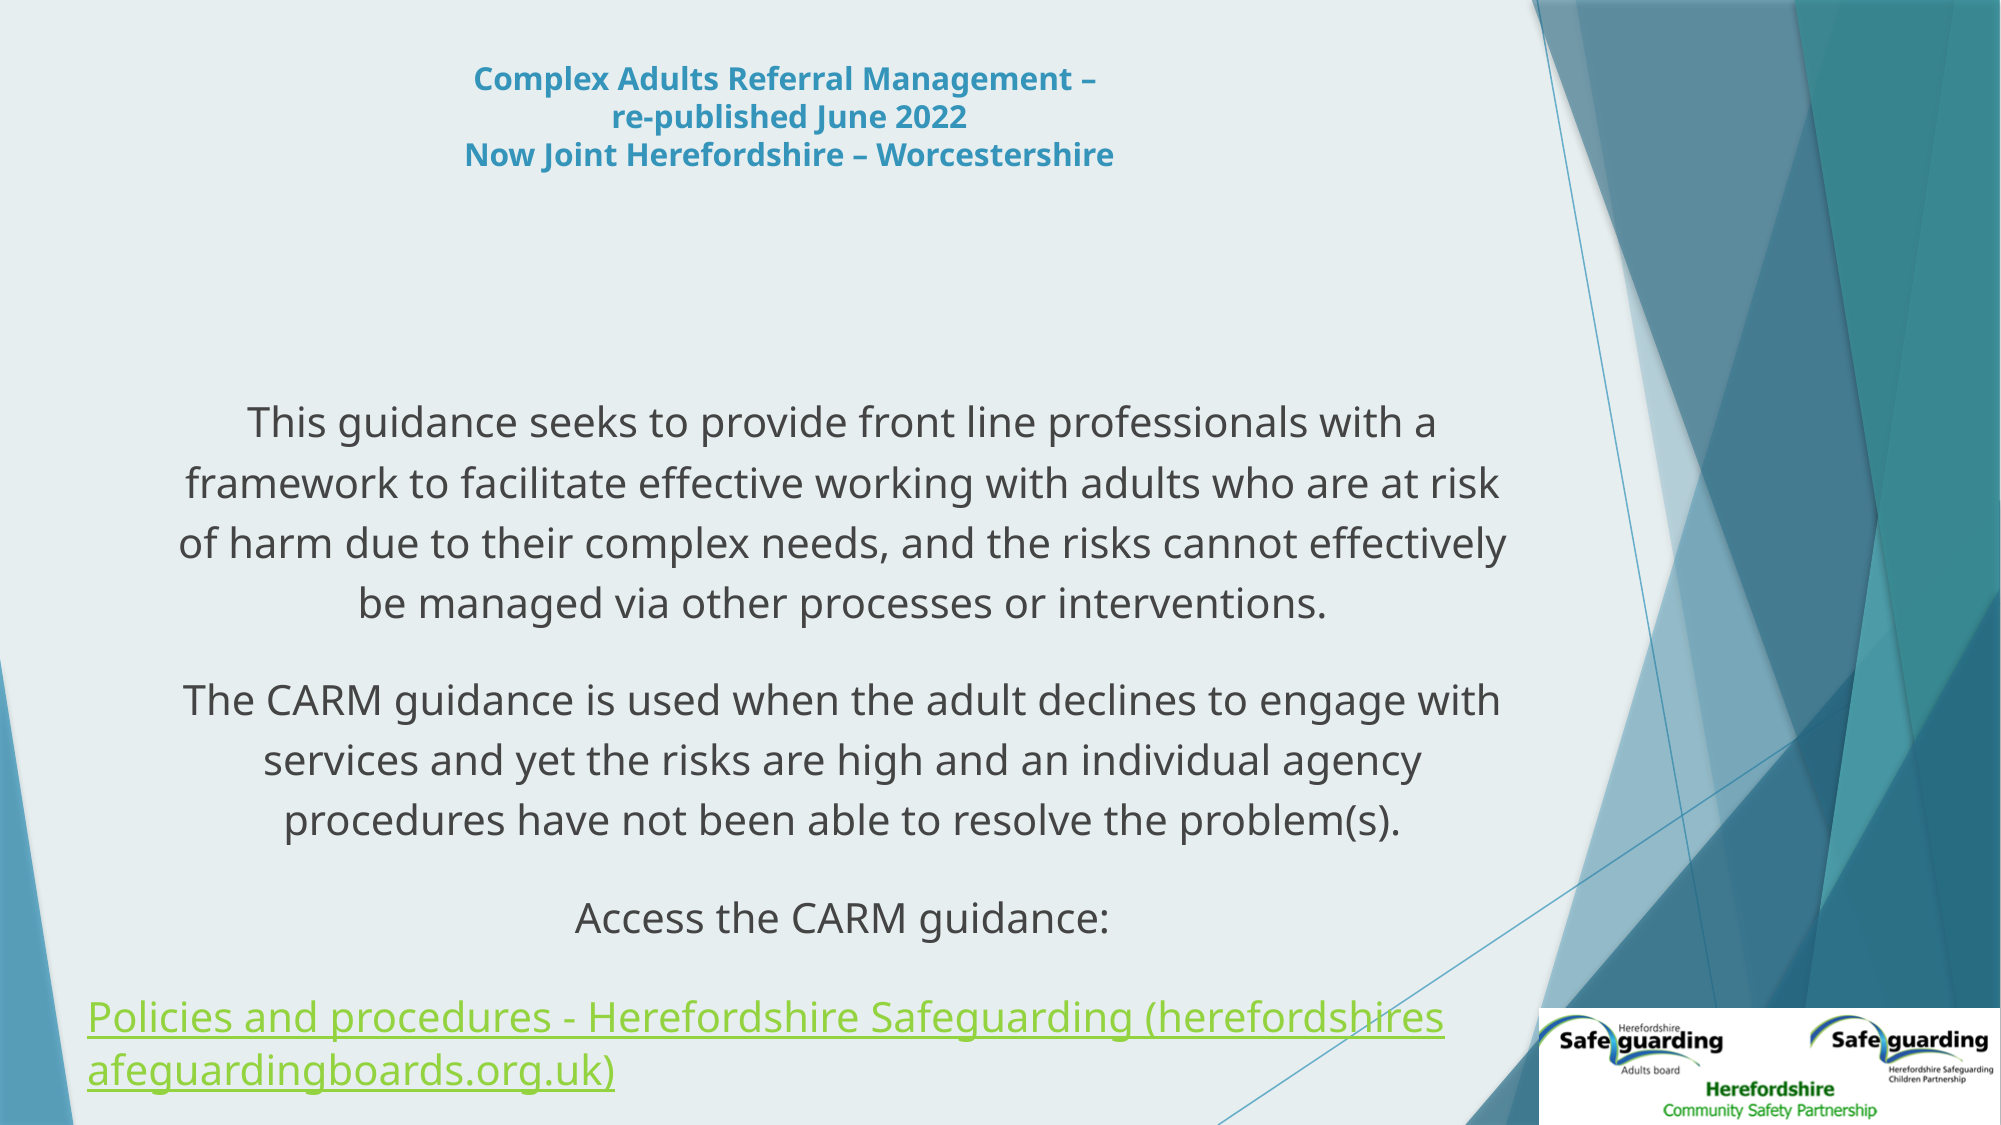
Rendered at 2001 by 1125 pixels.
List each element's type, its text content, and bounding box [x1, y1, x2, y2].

picture [1539, 1008, 2000, 1125]
title Complex Adults Referral Management – re-published June 2022 Now Joint Herefordshire – Worcestershire [0, 51, 1579, 182]
list This guidance seeks to provide front line professionals with a framework to facilitate effective working with adults who are at risk of harm due to their complex needs, and the risks cannot effectively be managed via other processes or interventions. The CARM guidance is used when the adult declines to engage with services and yet the risks are high and an individual agency procedures have not been able to resolve the problem(s). Access the CARM guidance: Policies and procedures - Herefordshire Safeguarding (herefordshiresafeguardingboards.org.uk) [72, 378, 1539, 1125]
